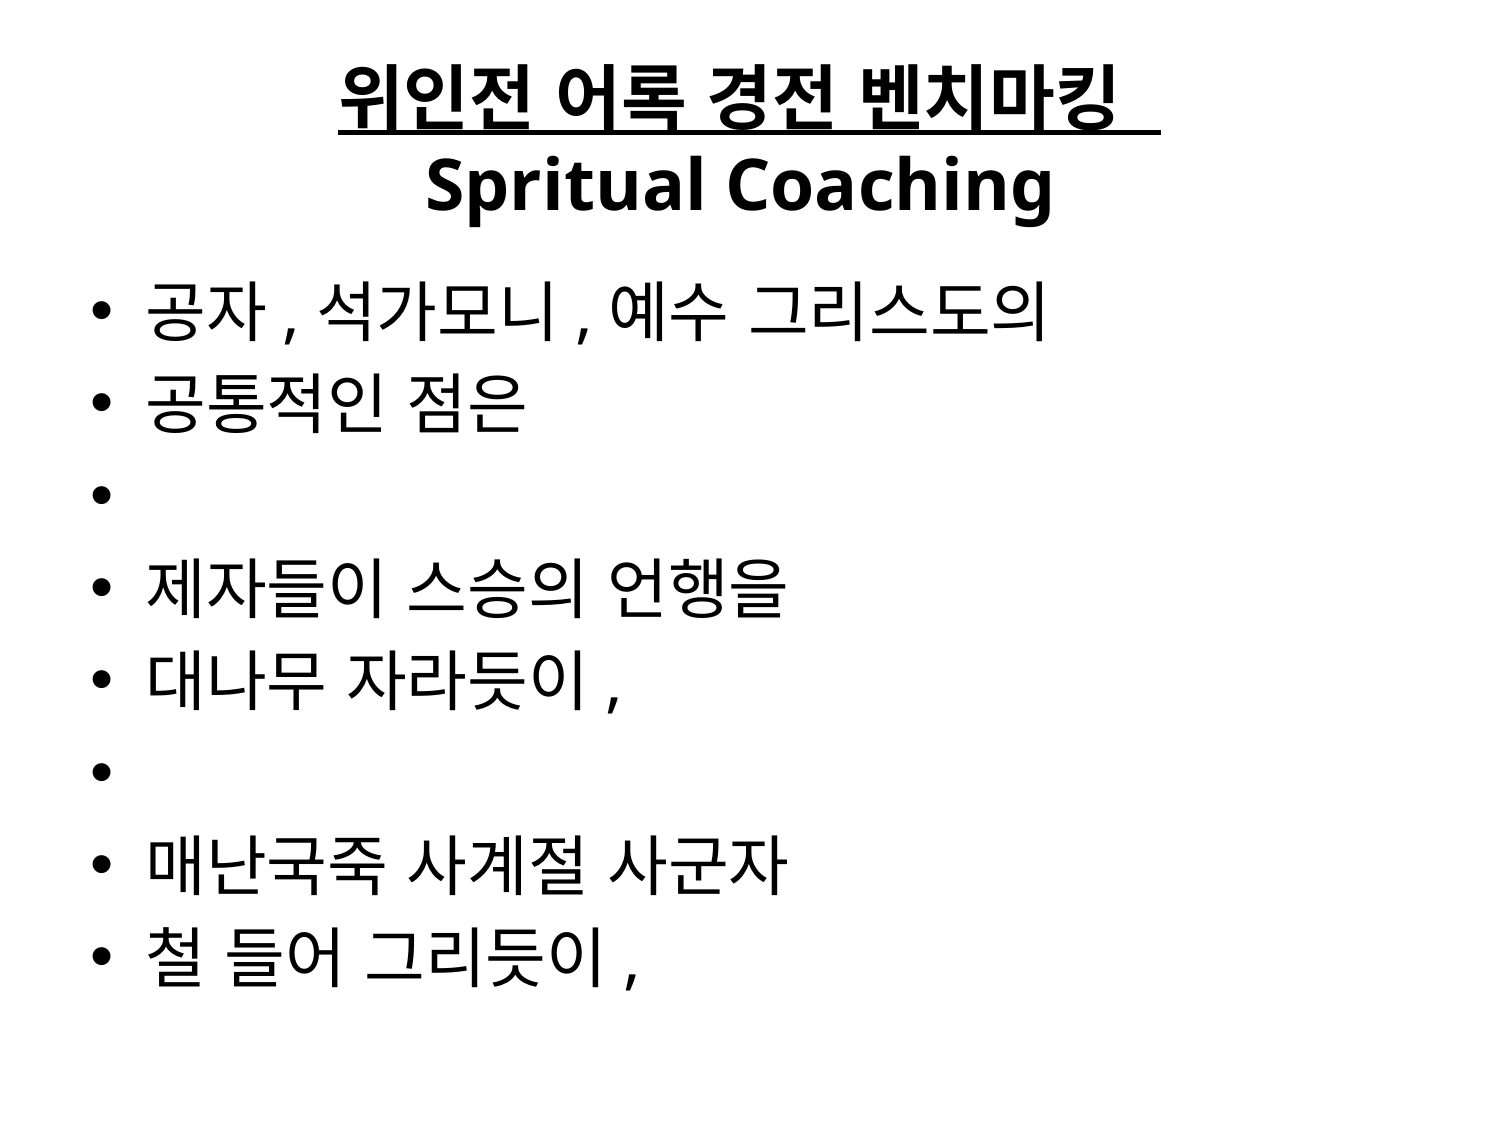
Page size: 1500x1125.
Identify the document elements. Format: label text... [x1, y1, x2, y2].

title 위인전 어록 경전 벤치마킹 Spritual Coaching [75, 45, 1425, 233]
list 공자,석가모니,예수 그리스도의 공통적인 점은 제자들이 스승의 언행을 대나무 자라듯이, 매난국죽 사계절 사군자 철 들어 그리듯이, [75, 262, 1425, 1005]
